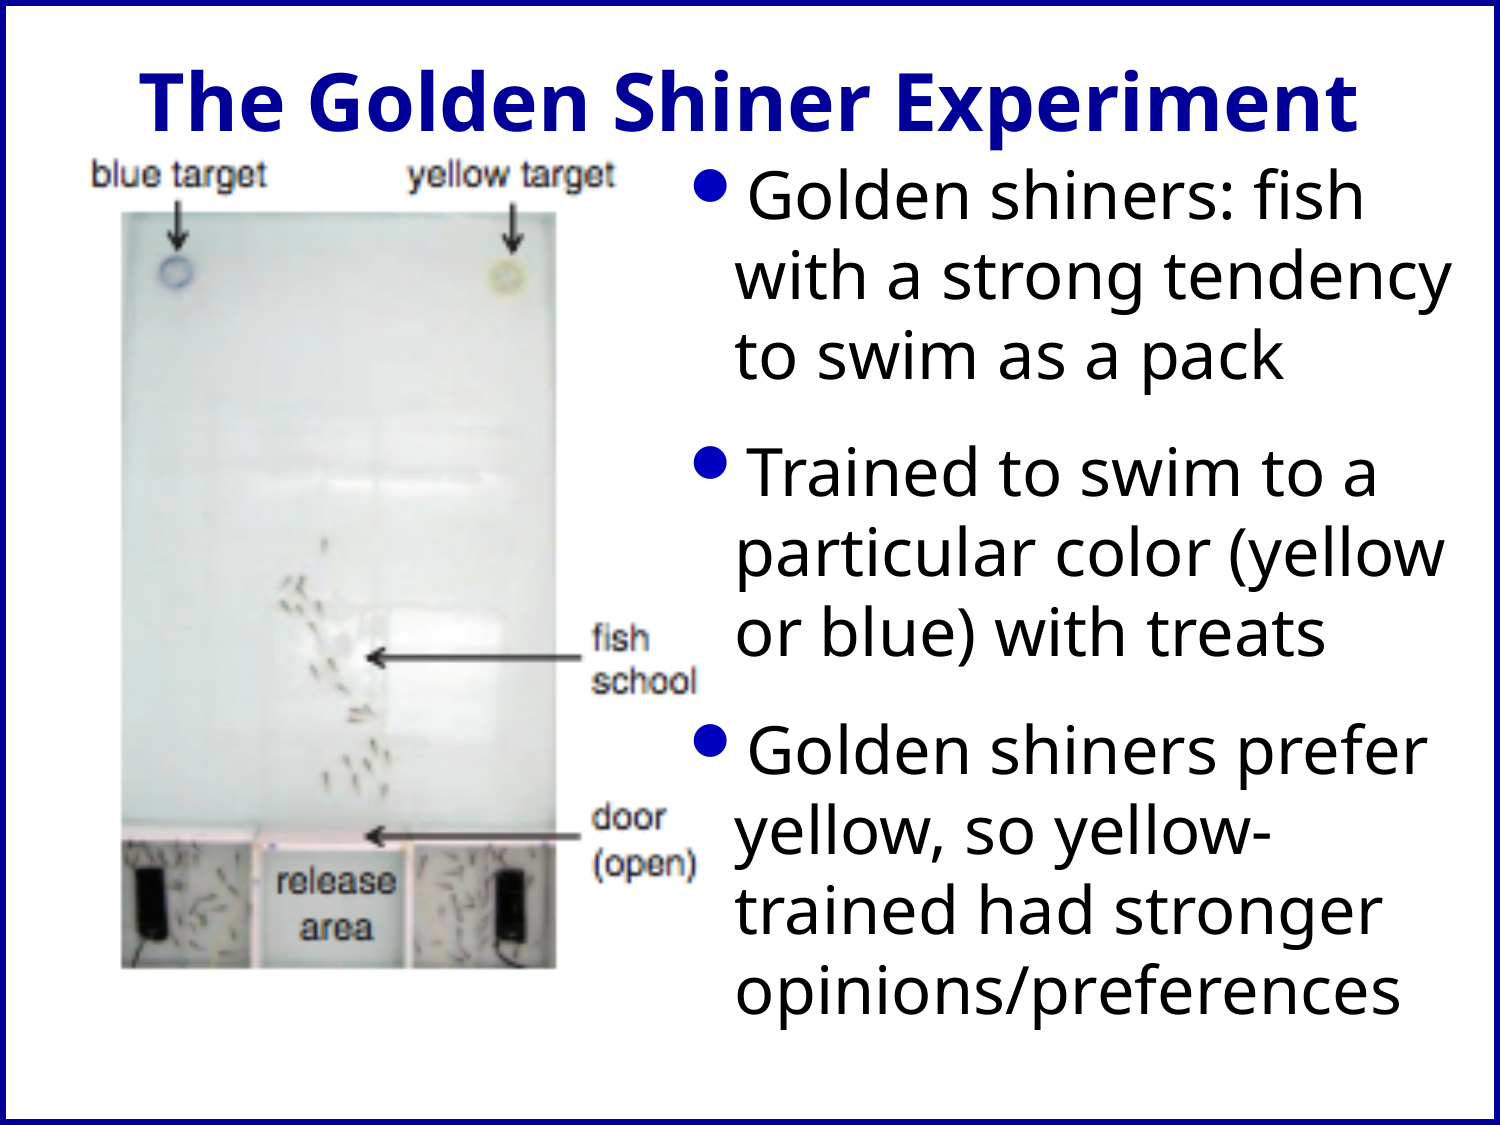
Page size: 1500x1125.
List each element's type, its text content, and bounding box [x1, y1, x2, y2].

text_box Golden shiners: fish with a strong tendency to swim as a pack Trained to swim to a particular color (yellow or blue) with treats Golden shiners prefer yellow, so yellow-trained had stronger opinions/preferences [674, 145, 1500, 1035]
picture [62, 149, 726, 995]
title The Golden Shiner Experiment [75, 5, 1425, 148]
